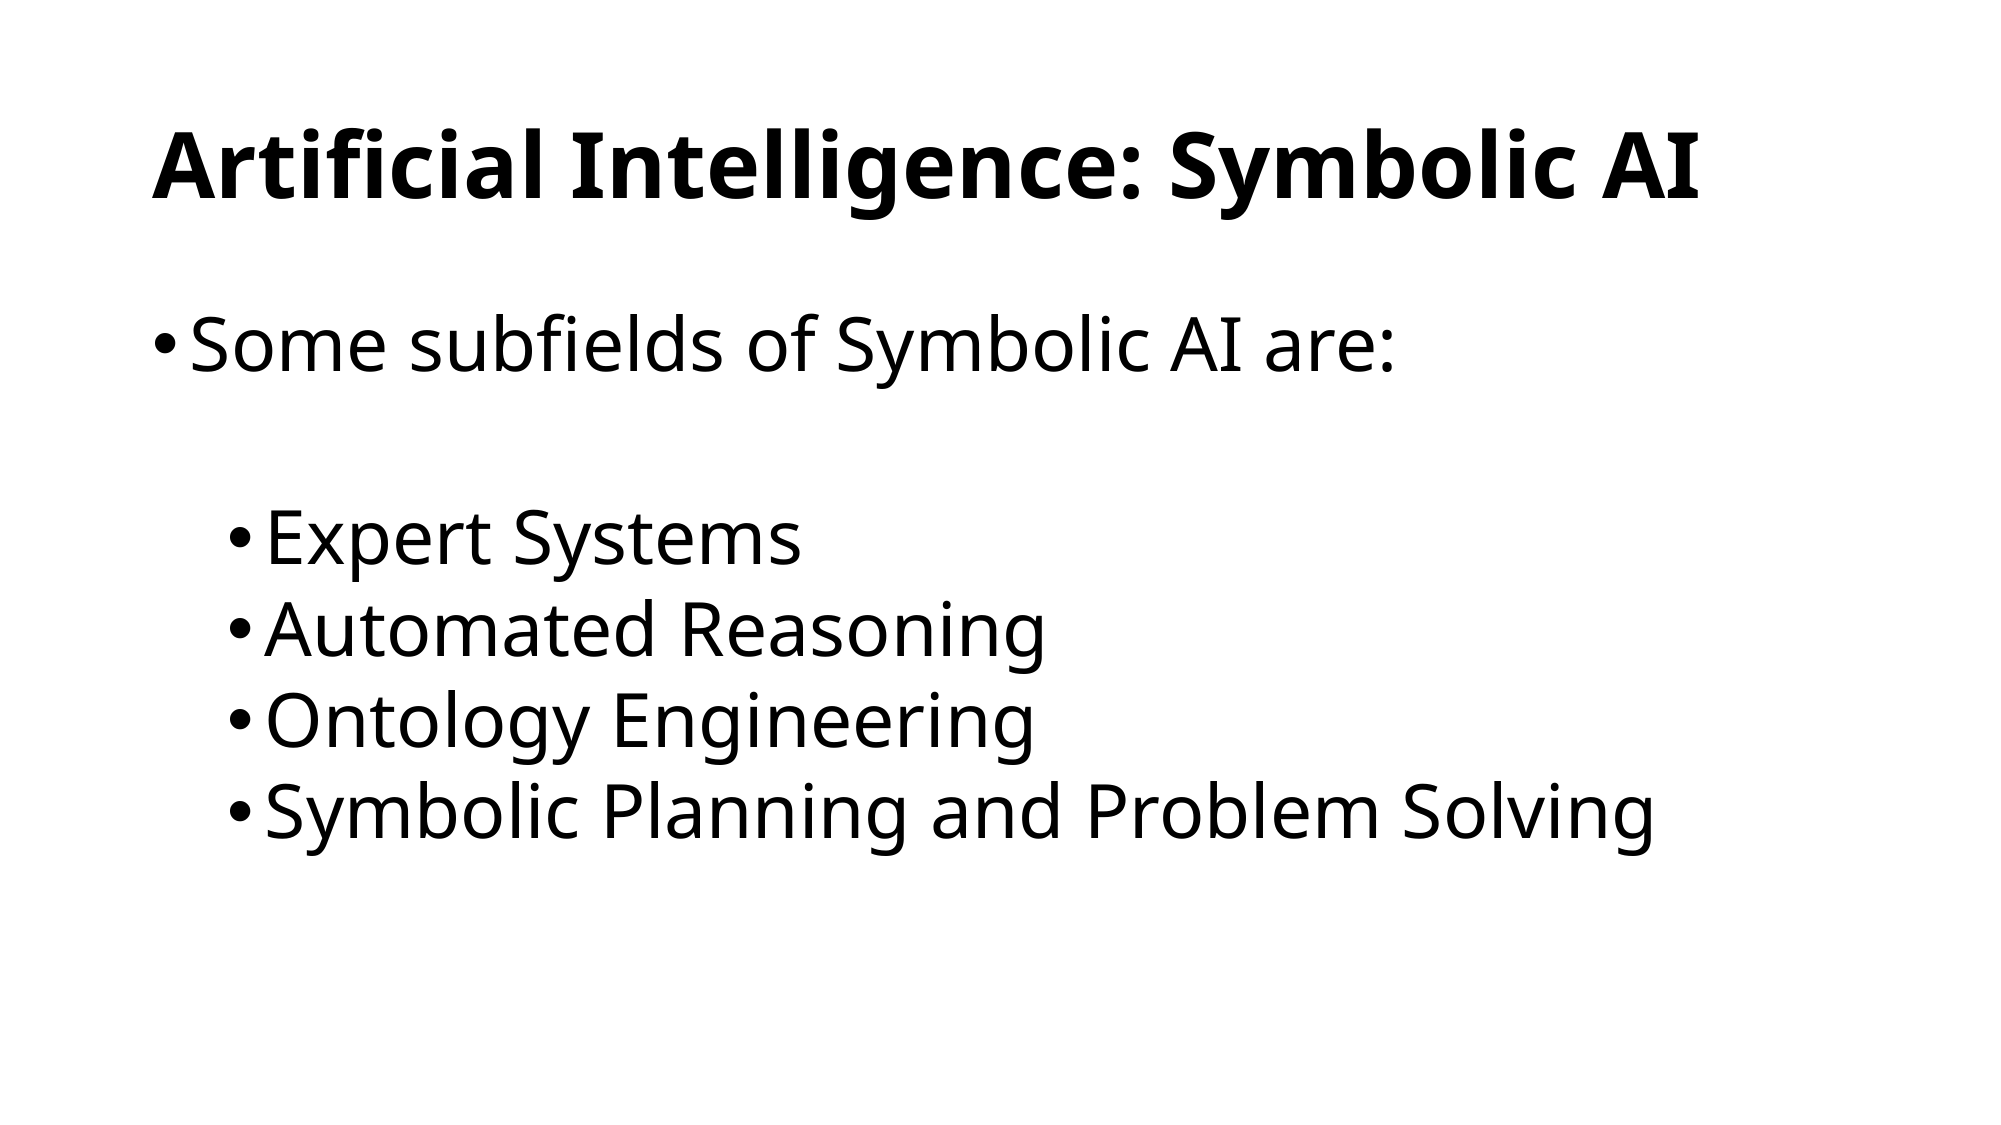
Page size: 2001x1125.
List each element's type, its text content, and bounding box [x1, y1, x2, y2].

list Some subfields of Symbolic AI are: Expert Systems Automated Reasoning Ontology Engineering Symbolic Planning and Problem Solving [137, 299, 1863, 1014]
title Artificial Intelligence: Symbolic AI [137, 59, 1863, 278]
